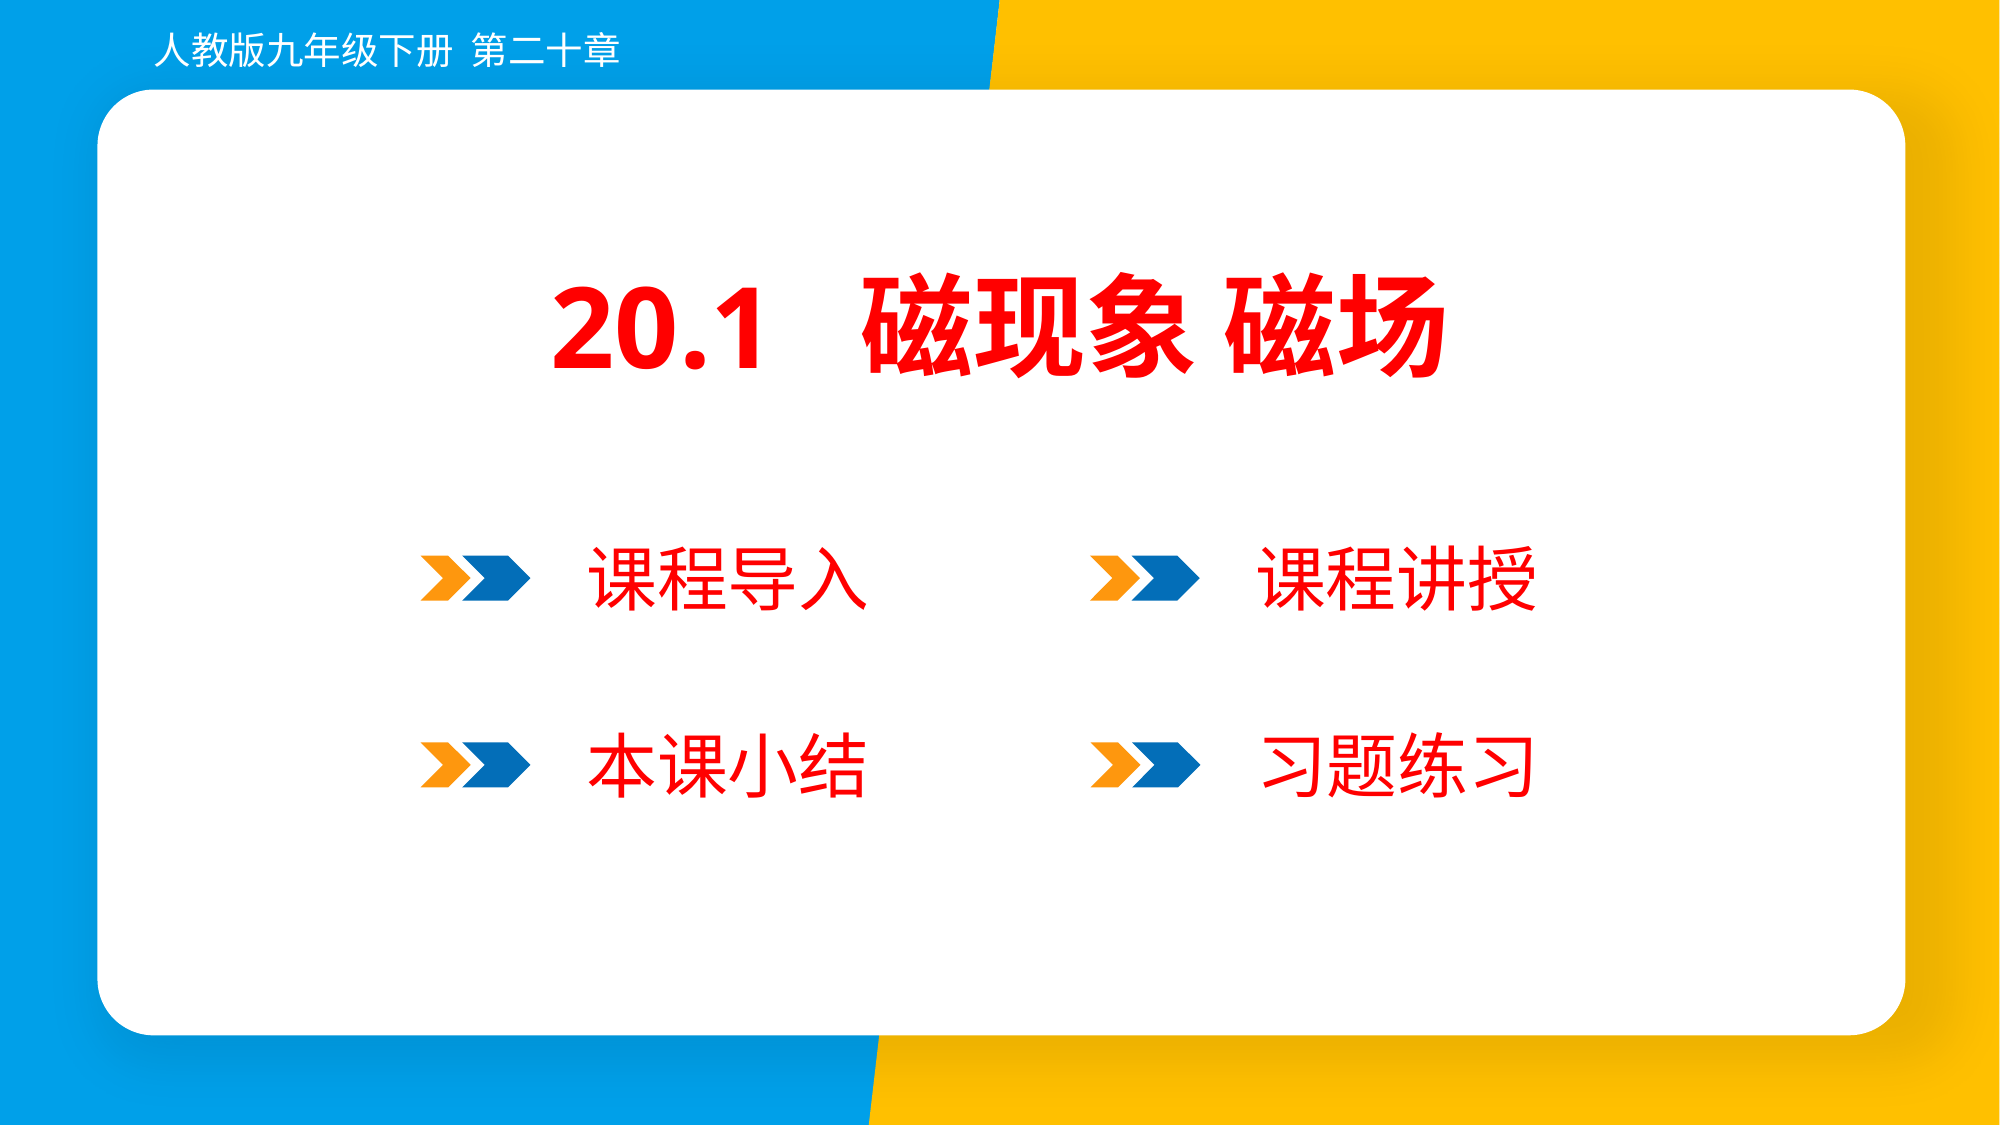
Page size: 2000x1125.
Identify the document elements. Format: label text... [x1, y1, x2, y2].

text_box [420, 714, 934, 816]
text_box 20.1 磁现象 磁场 [496, 248, 1504, 399]
text_box 人教版九年级下册 第二十章 [142, 21, 736, 78]
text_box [420, 527, 934, 629]
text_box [1090, 714, 1604, 816]
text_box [1089, 527, 1604, 629]
